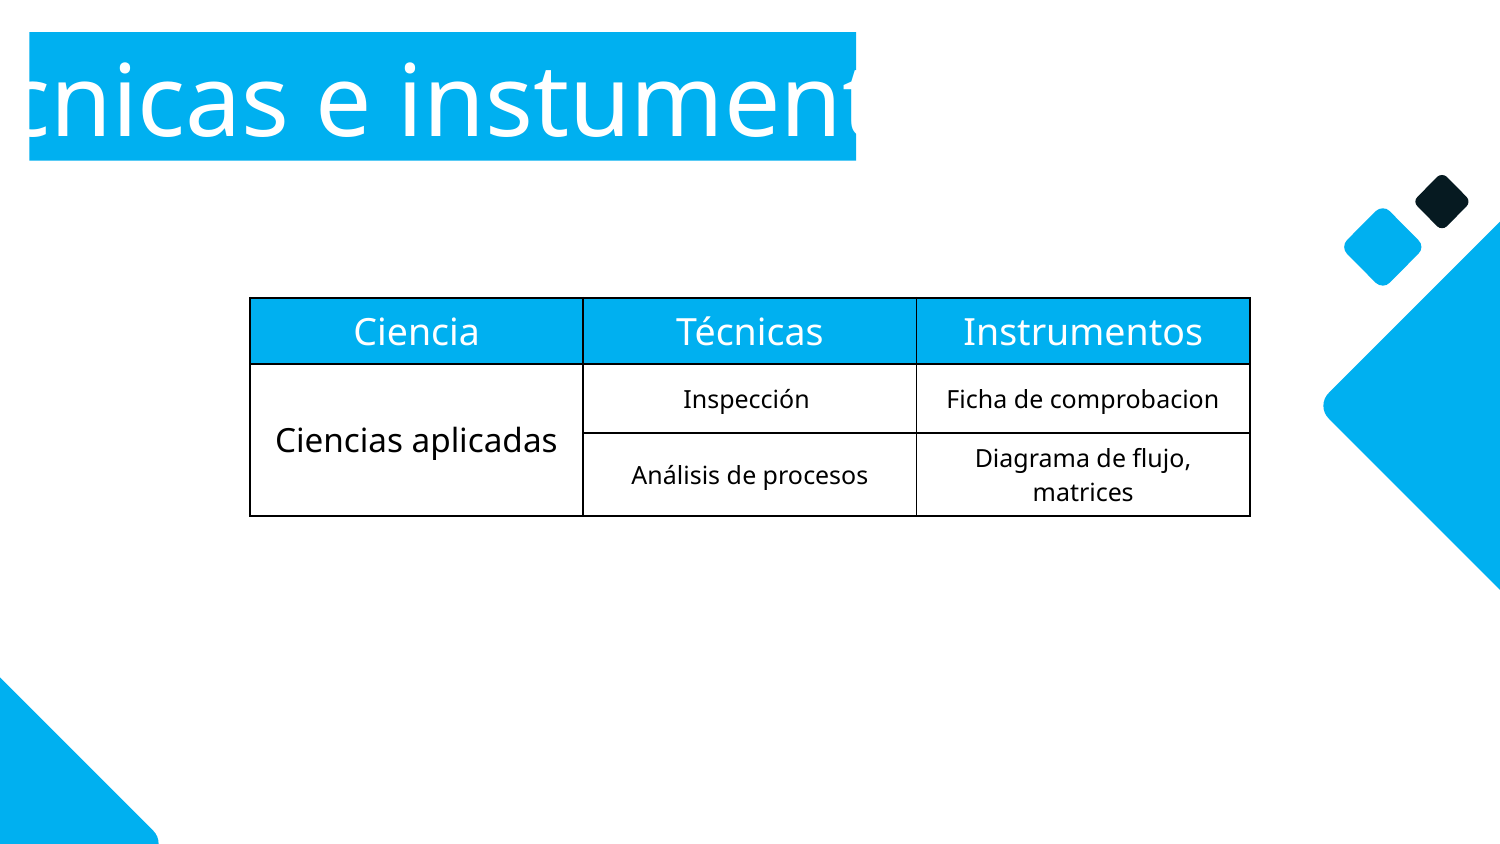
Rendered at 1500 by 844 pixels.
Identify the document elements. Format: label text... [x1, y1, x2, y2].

table_cell Ficha de comprobacion [917, 365, 1249, 432]
table_cell Inspección [584, 365, 916, 432]
table_cell Análisis de procesos [584, 434, 916, 515]
table_cell Diagrama de flujo, matrices [917, 434, 1249, 515]
text_box [0, 677, 159, 844]
table_header Instrumentos [917, 299, 1249, 363]
text_box [1323, 221, 1500, 590]
table_header Ciencia [251, 299, 582, 363]
text_box Técnicas e instumentos [27, 30, 858, 163]
text_box [1415, 174, 1469, 229]
table_cell Ciencias aplicadas [251, 365, 582, 515]
text_box [1344, 208, 1422, 286]
table_header Técnicas [584, 299, 916, 363]
